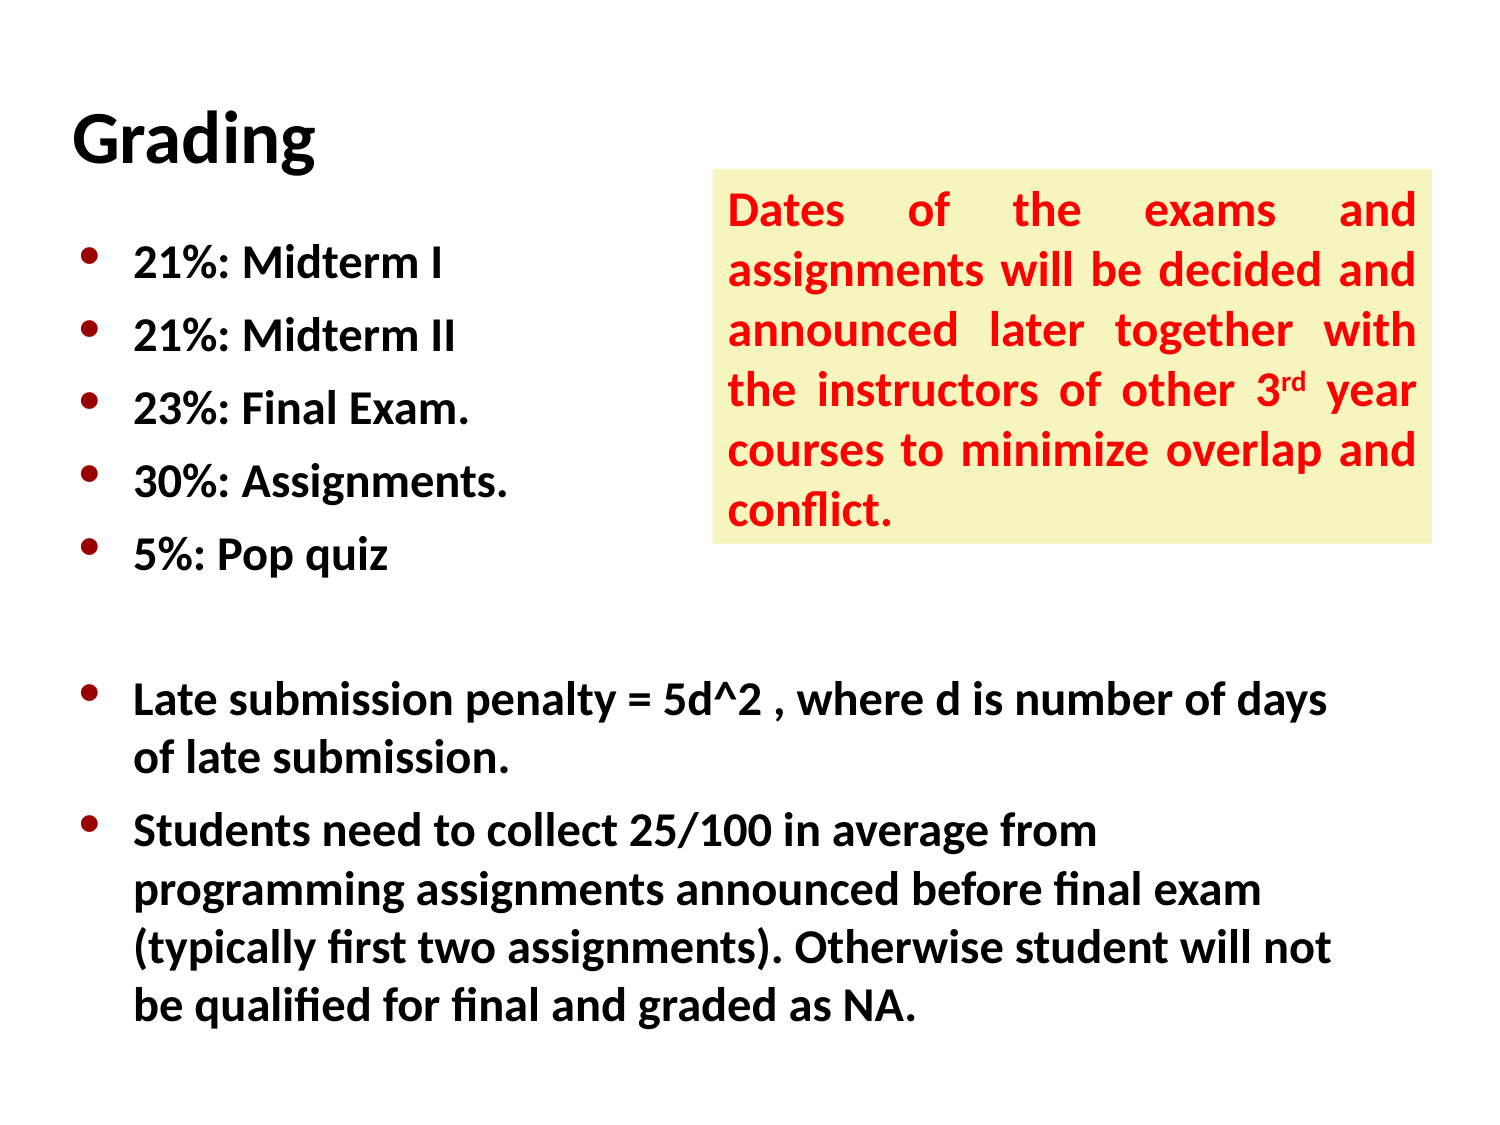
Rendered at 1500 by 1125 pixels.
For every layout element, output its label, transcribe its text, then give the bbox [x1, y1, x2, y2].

title Grading [58, 71, 1305, 197]
text_box Dates of the exams and assignments will be decided and announced later together with the instructors of other 3rd year courses to minimize overlap and conflict. [712, 169, 1432, 544]
list 21%: Midterm I 21%: Midterm II 23%: Final Exam. 30%: Assignments. 5%: Pop quiz Late submission penalty = 5d^2 , where d is number of days of late submission. Students need to collect 25/100 in average from programming assignments announced before final exam (typically first two assignments). Otherwise student will not be qualified for final and graded as NA. [64, 223, 1361, 1040]
